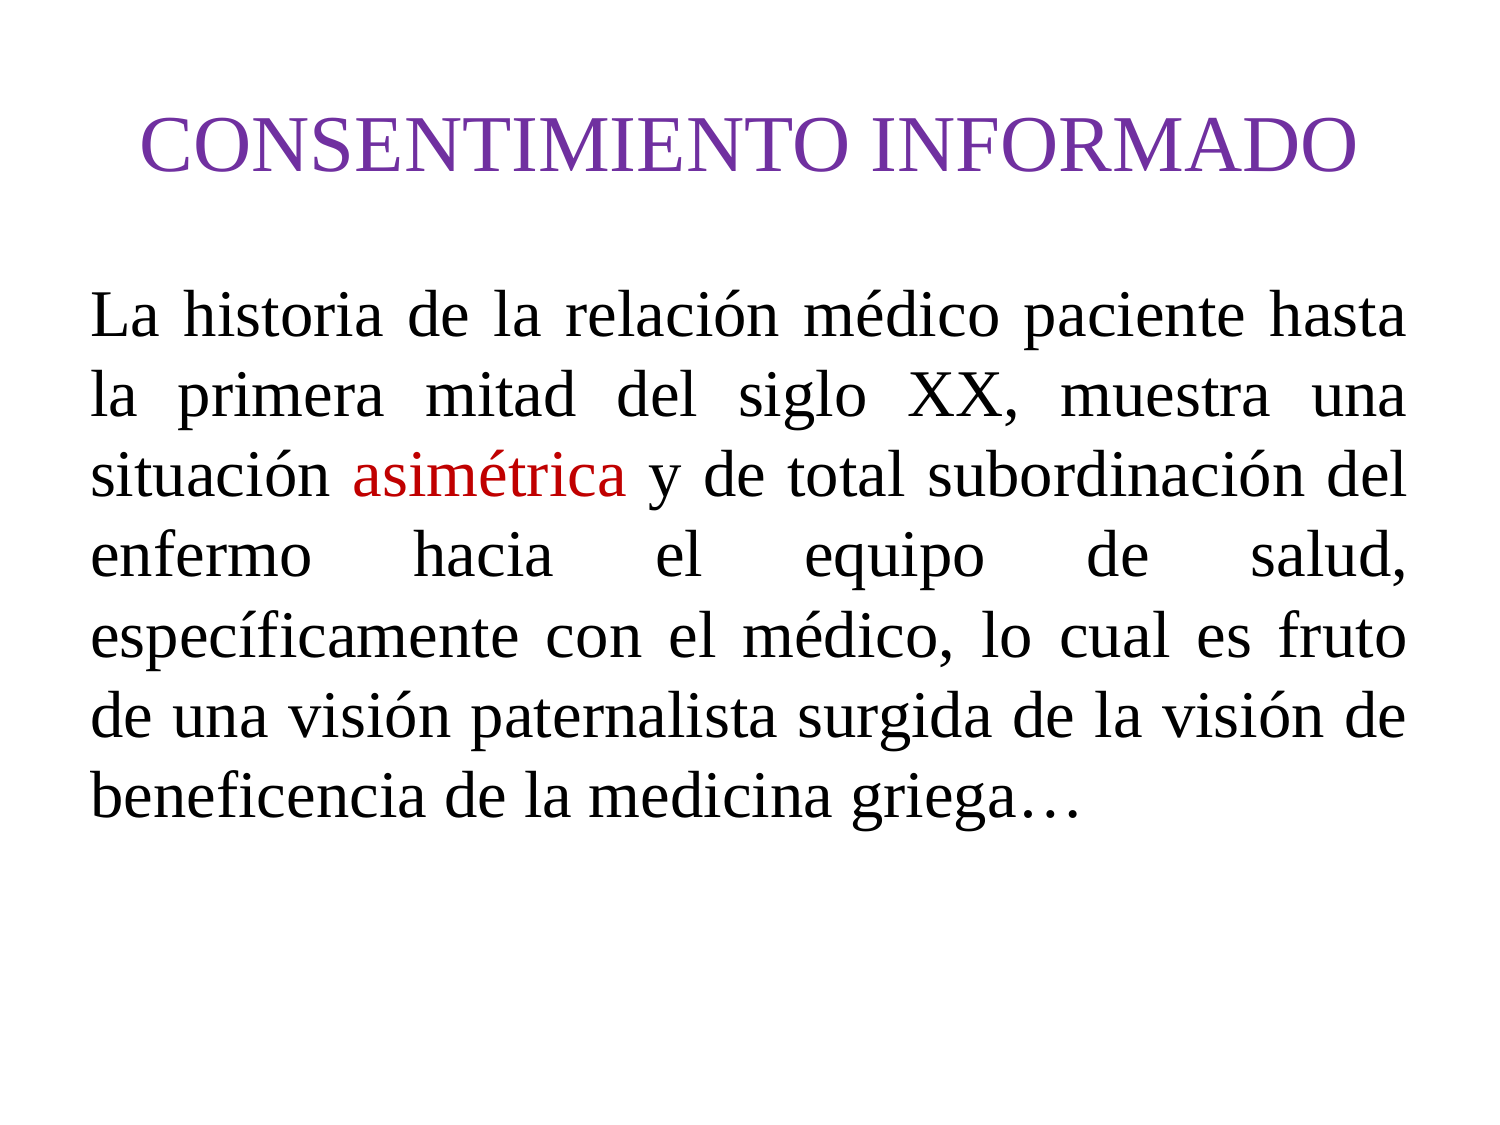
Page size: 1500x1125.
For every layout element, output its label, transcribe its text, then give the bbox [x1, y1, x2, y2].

title CONSENTIMIENTO INFORMADO [75, 45, 1425, 233]
list La historia de la relación médico paciente hasta la primera mitad del siglo XX, muestra una situación asimétrica y de total subordinación del enfermo hacia el equipo de salud, específicamente con el médico, lo cual es fruto de una visión paternalista surgida de la visión de beneficencia de la medicina griega… [75, 262, 1425, 1005]
